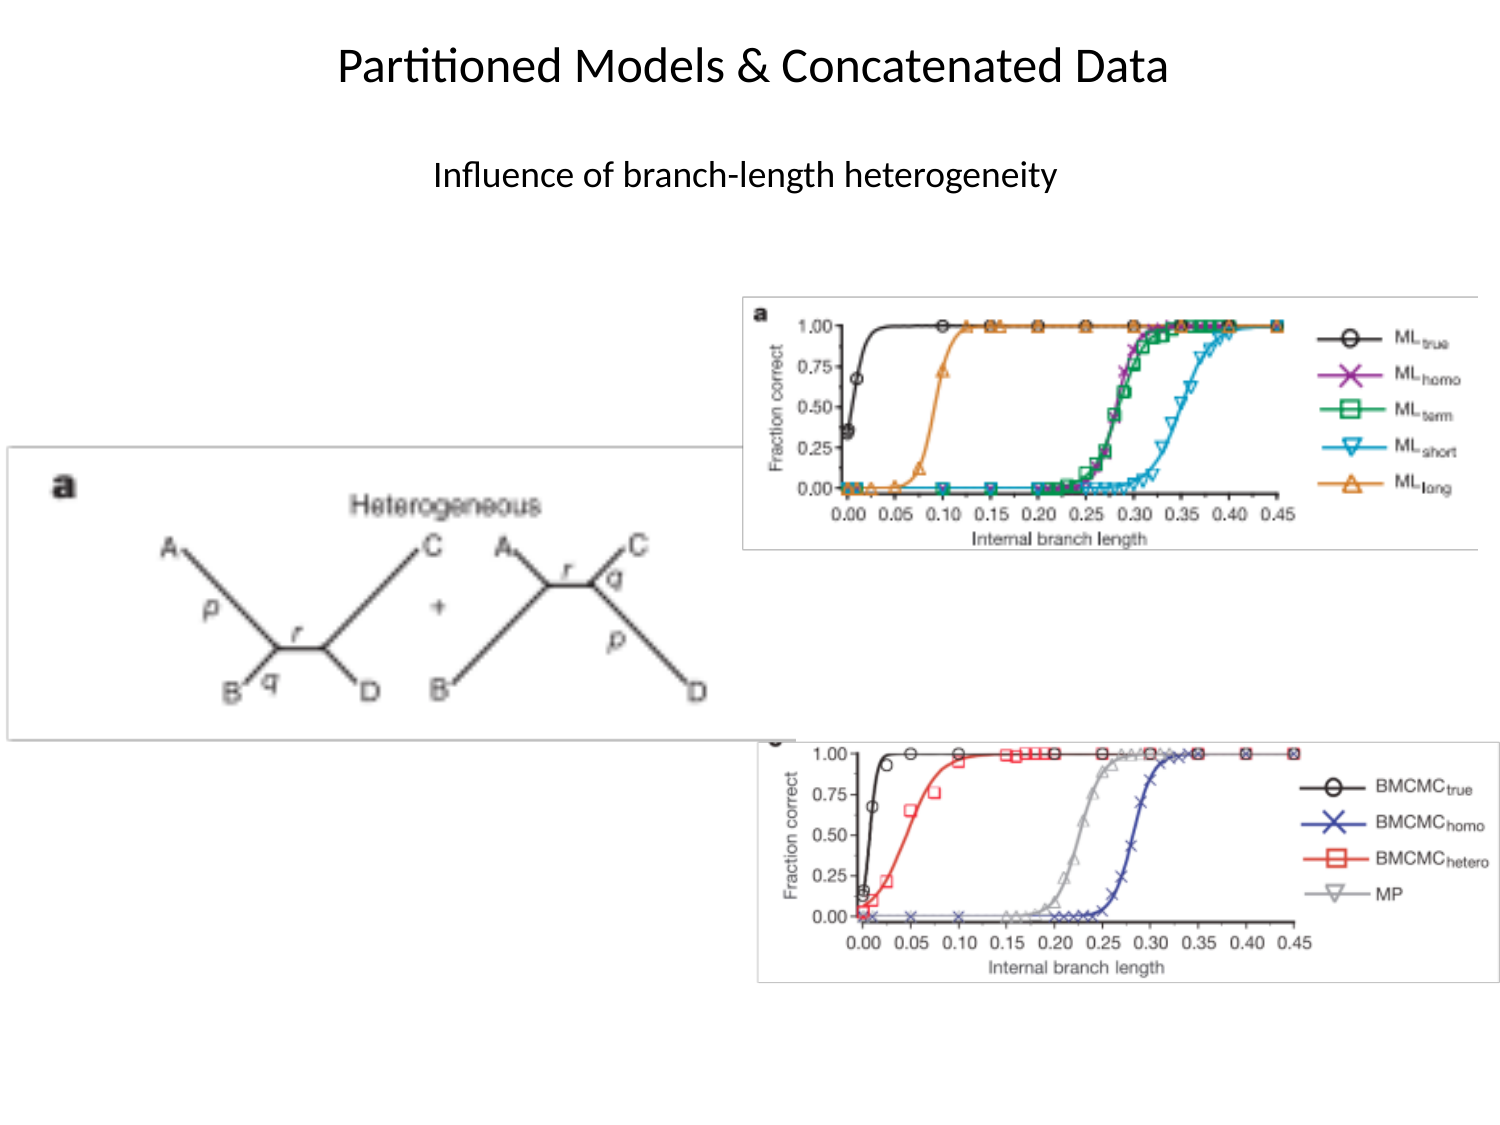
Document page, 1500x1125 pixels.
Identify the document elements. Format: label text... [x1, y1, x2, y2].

text_box Influence of branch-length heterogeneity [418, 142, 1082, 203]
picture [0, 276, 1500, 1001]
text_box Partitioned Models & Concatenated Data [322, 24, 1185, 100]
